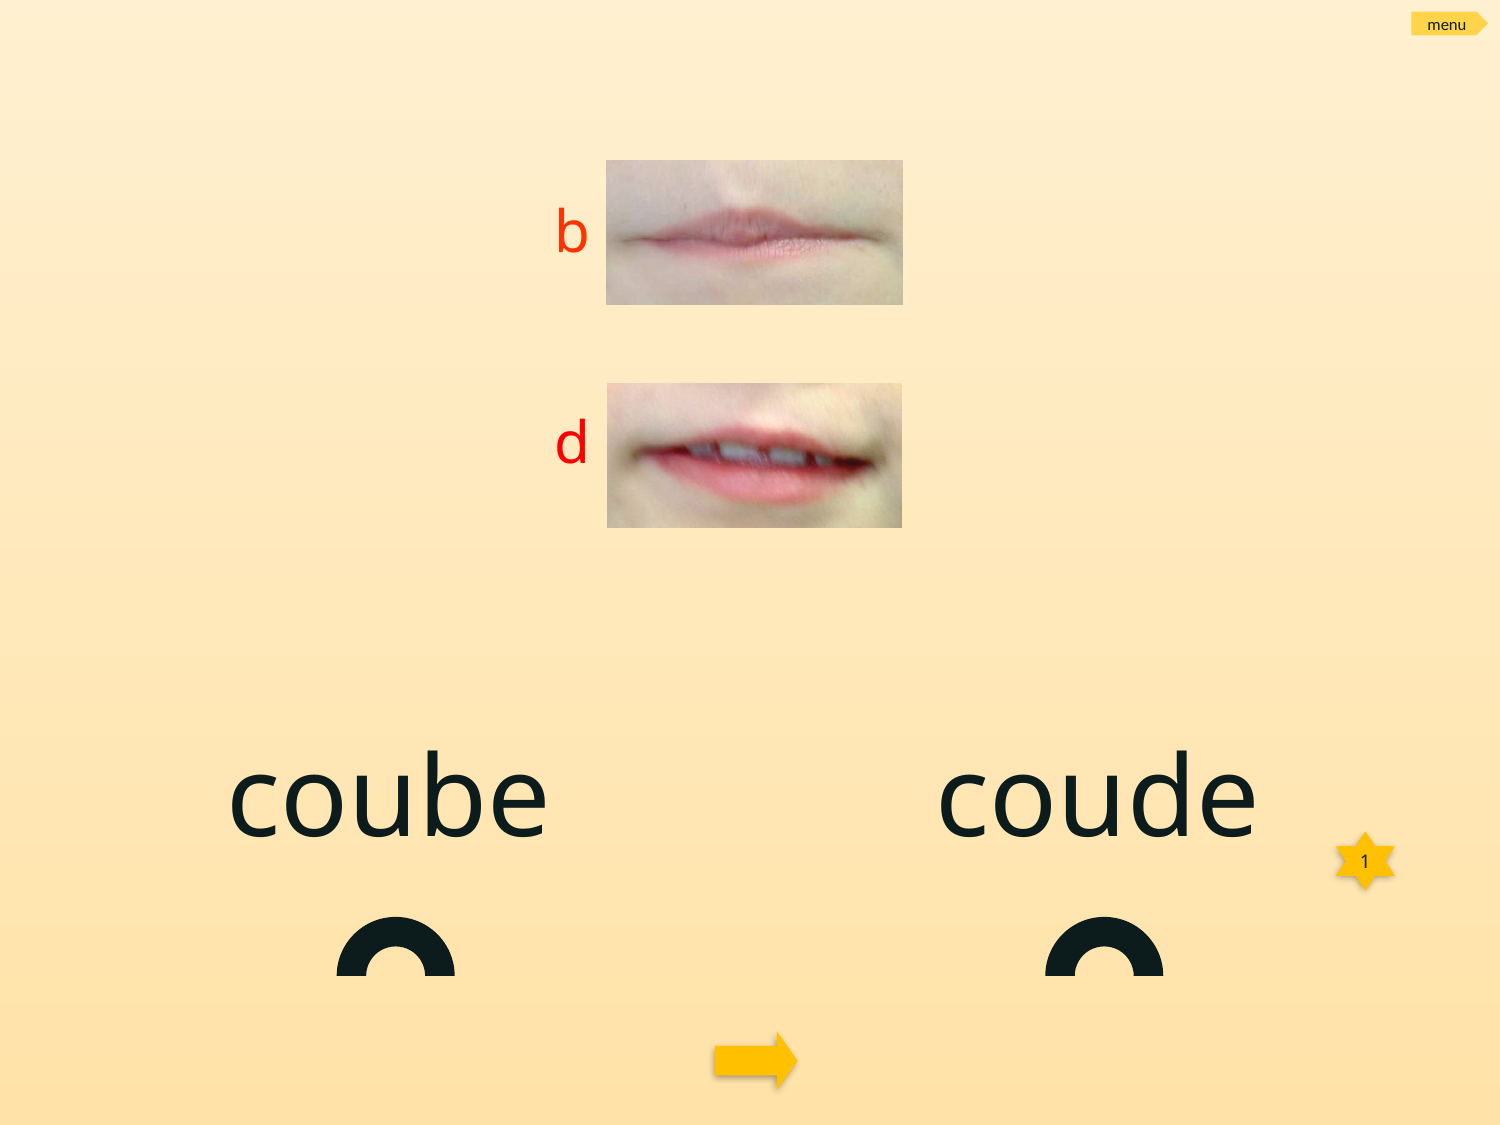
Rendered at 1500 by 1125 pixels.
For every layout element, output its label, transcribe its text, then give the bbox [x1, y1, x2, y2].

text_box d [539, 397, 601, 483]
text_box [336, 916, 455, 976]
text_box coube [212, 716, 566, 866]
text_box menu [1409, 9, 1491, 38]
text_box coude [920, 716, 1275, 866]
text_box [714, 1031, 798, 1091]
picture [606, 160, 903, 305]
text_box [1045, 916, 1164, 976]
text_box 1 [1335, 831, 1395, 891]
picture [606, 383, 902, 528]
text_box b [539, 186, 601, 272]
